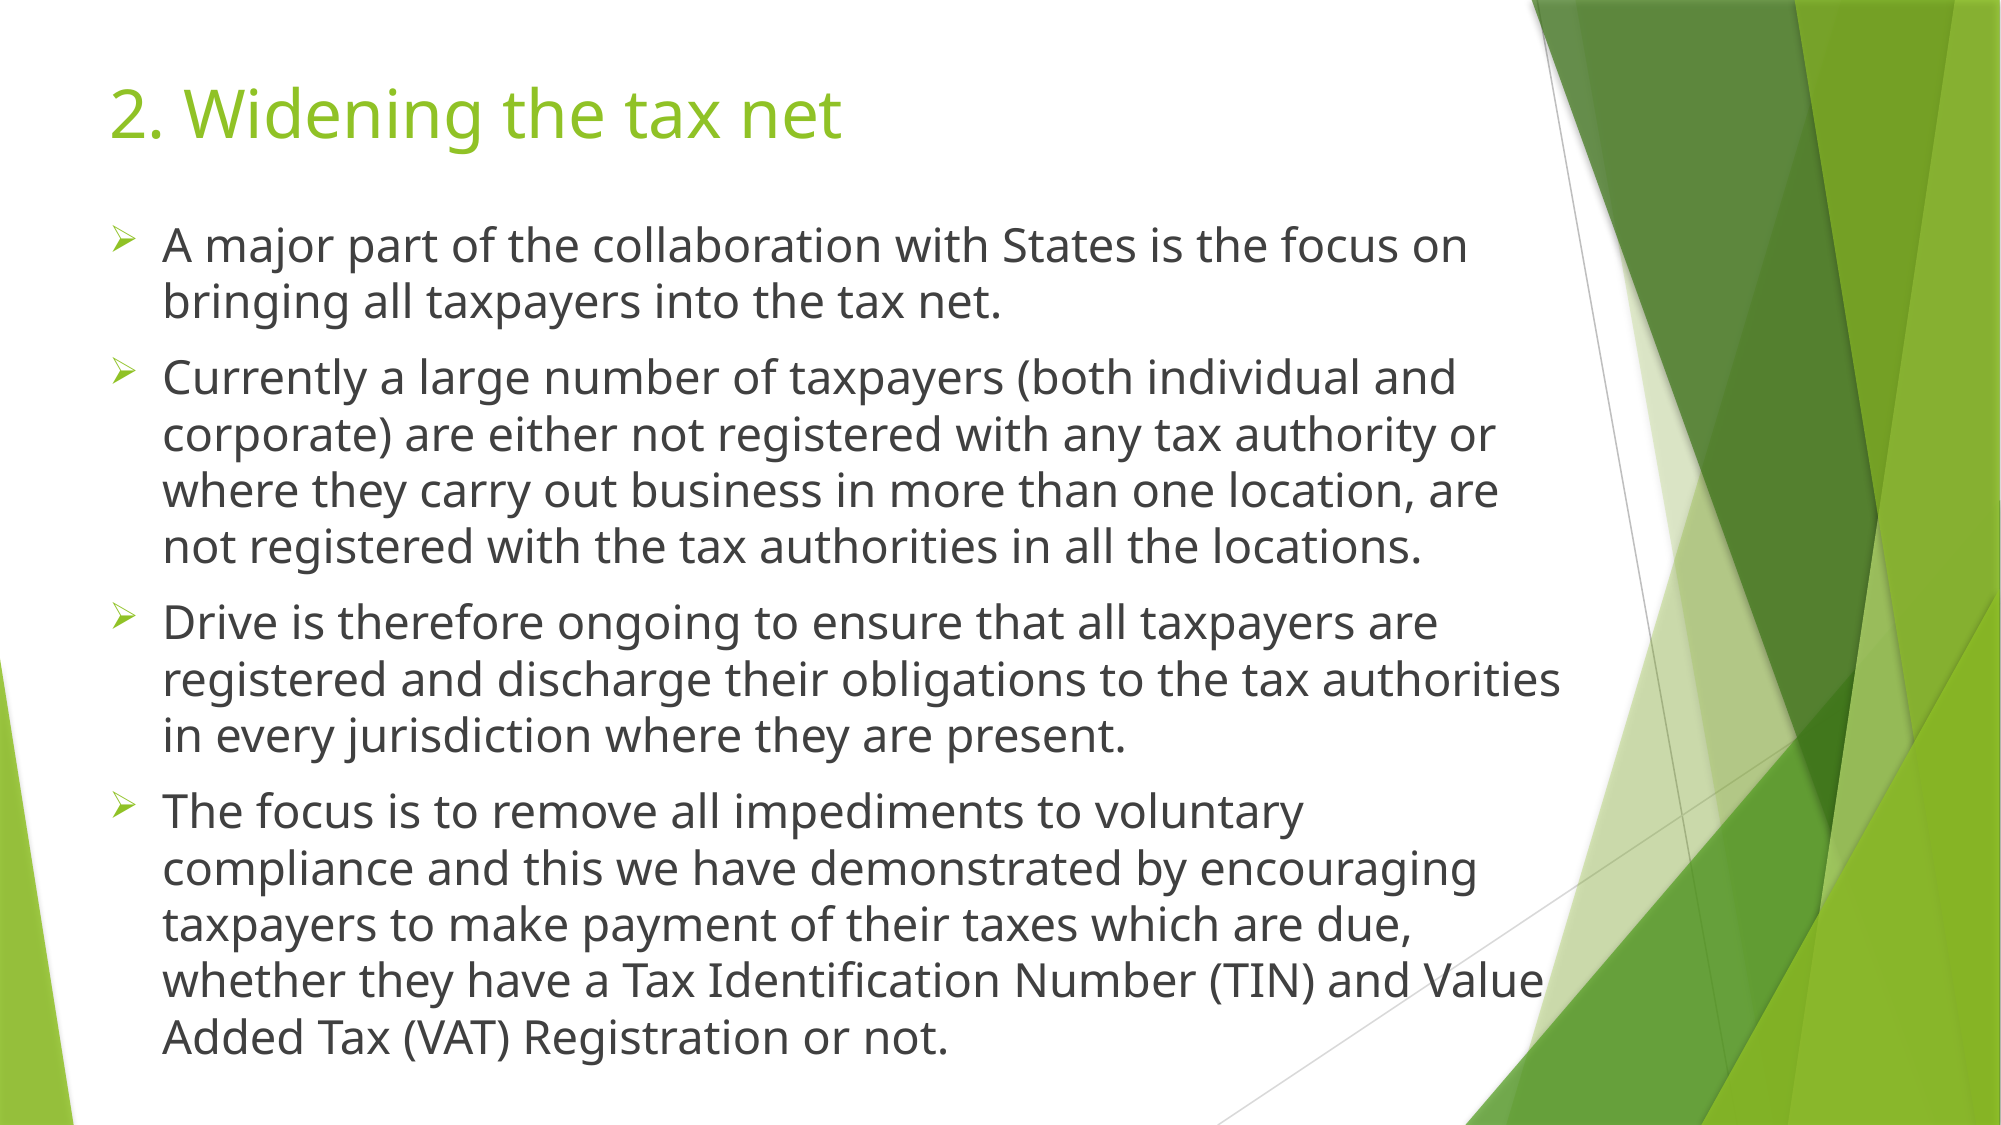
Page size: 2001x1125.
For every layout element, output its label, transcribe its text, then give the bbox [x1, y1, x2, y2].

list A major part of the collaboration with States is the focus on bringing all taxpayers into the tax net. Currently a large number of taxpayers (both individual and corporate) are either not registered with any tax authority or where they carry out business in more than one location, are not registered with the tax authorities in all the locations. Drive is therefore ongoing to ensure that all taxpayers are registered and discharge their obligations to the tax authorities in every jurisdiction where they are present. The focus is to remove all impediments to voluntary compliance and this we have demonstrated by encouraging taxpayers to make payment of their taxes which are due, whether they have a Tax Identification Number (TIN) and Value Added Tax (VAT) Registration or not. [94, 207, 1585, 1083]
title 2. Widening the tax net [94, 63, 1522, 160]
